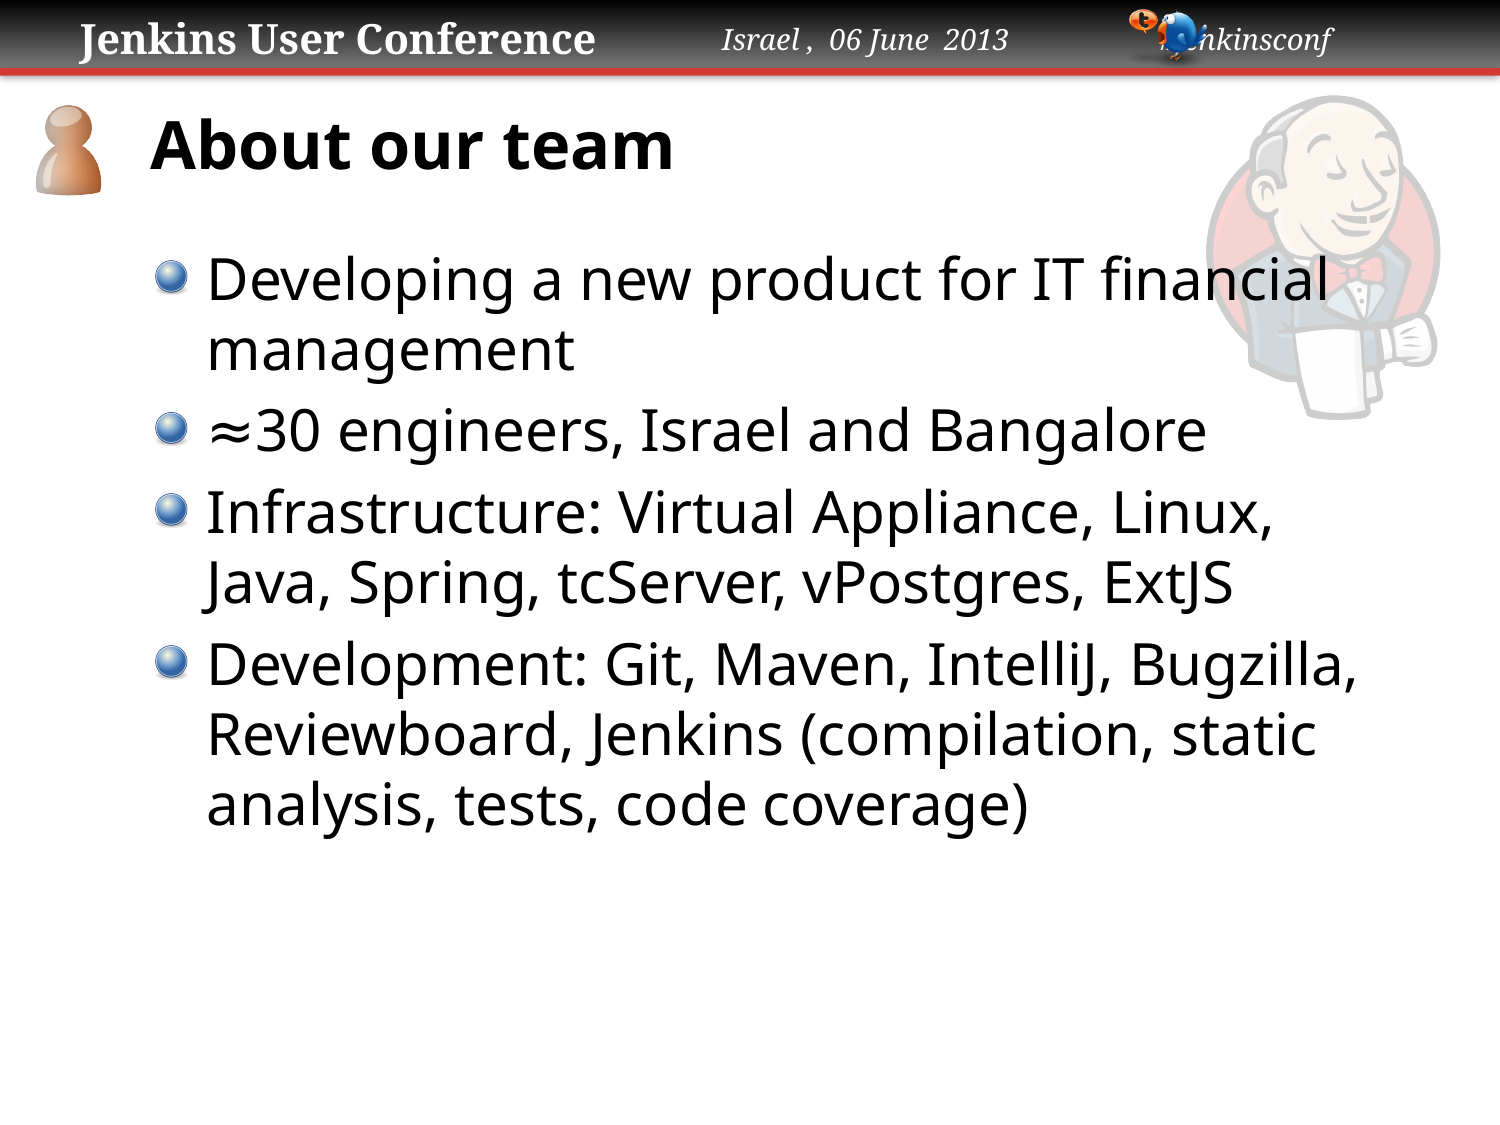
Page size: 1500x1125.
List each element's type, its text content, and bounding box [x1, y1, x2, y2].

picture [150, 256, 192, 298]
picture [150, 489, 192, 531]
list Developing a new product for IT financial management ≈30 engineers, Israel and Bangalore Infrastructure: Virtual Appliance, Linux, Java, Spring, tcServer, vPostgres, ExtJS Development: Git, Maven, IntelliJ, Bugzilla, Reviewboard, Jenkins (compilation, static analysis, tests, code coverage) [135, 234, 1425, 1025]
title About our team [135, 95, 1425, 214]
picture [1128, 0, 1207, 73]
picture [150, 408, 192, 449]
picture [16, 87, 118, 214]
picture [150, 641, 192, 683]
